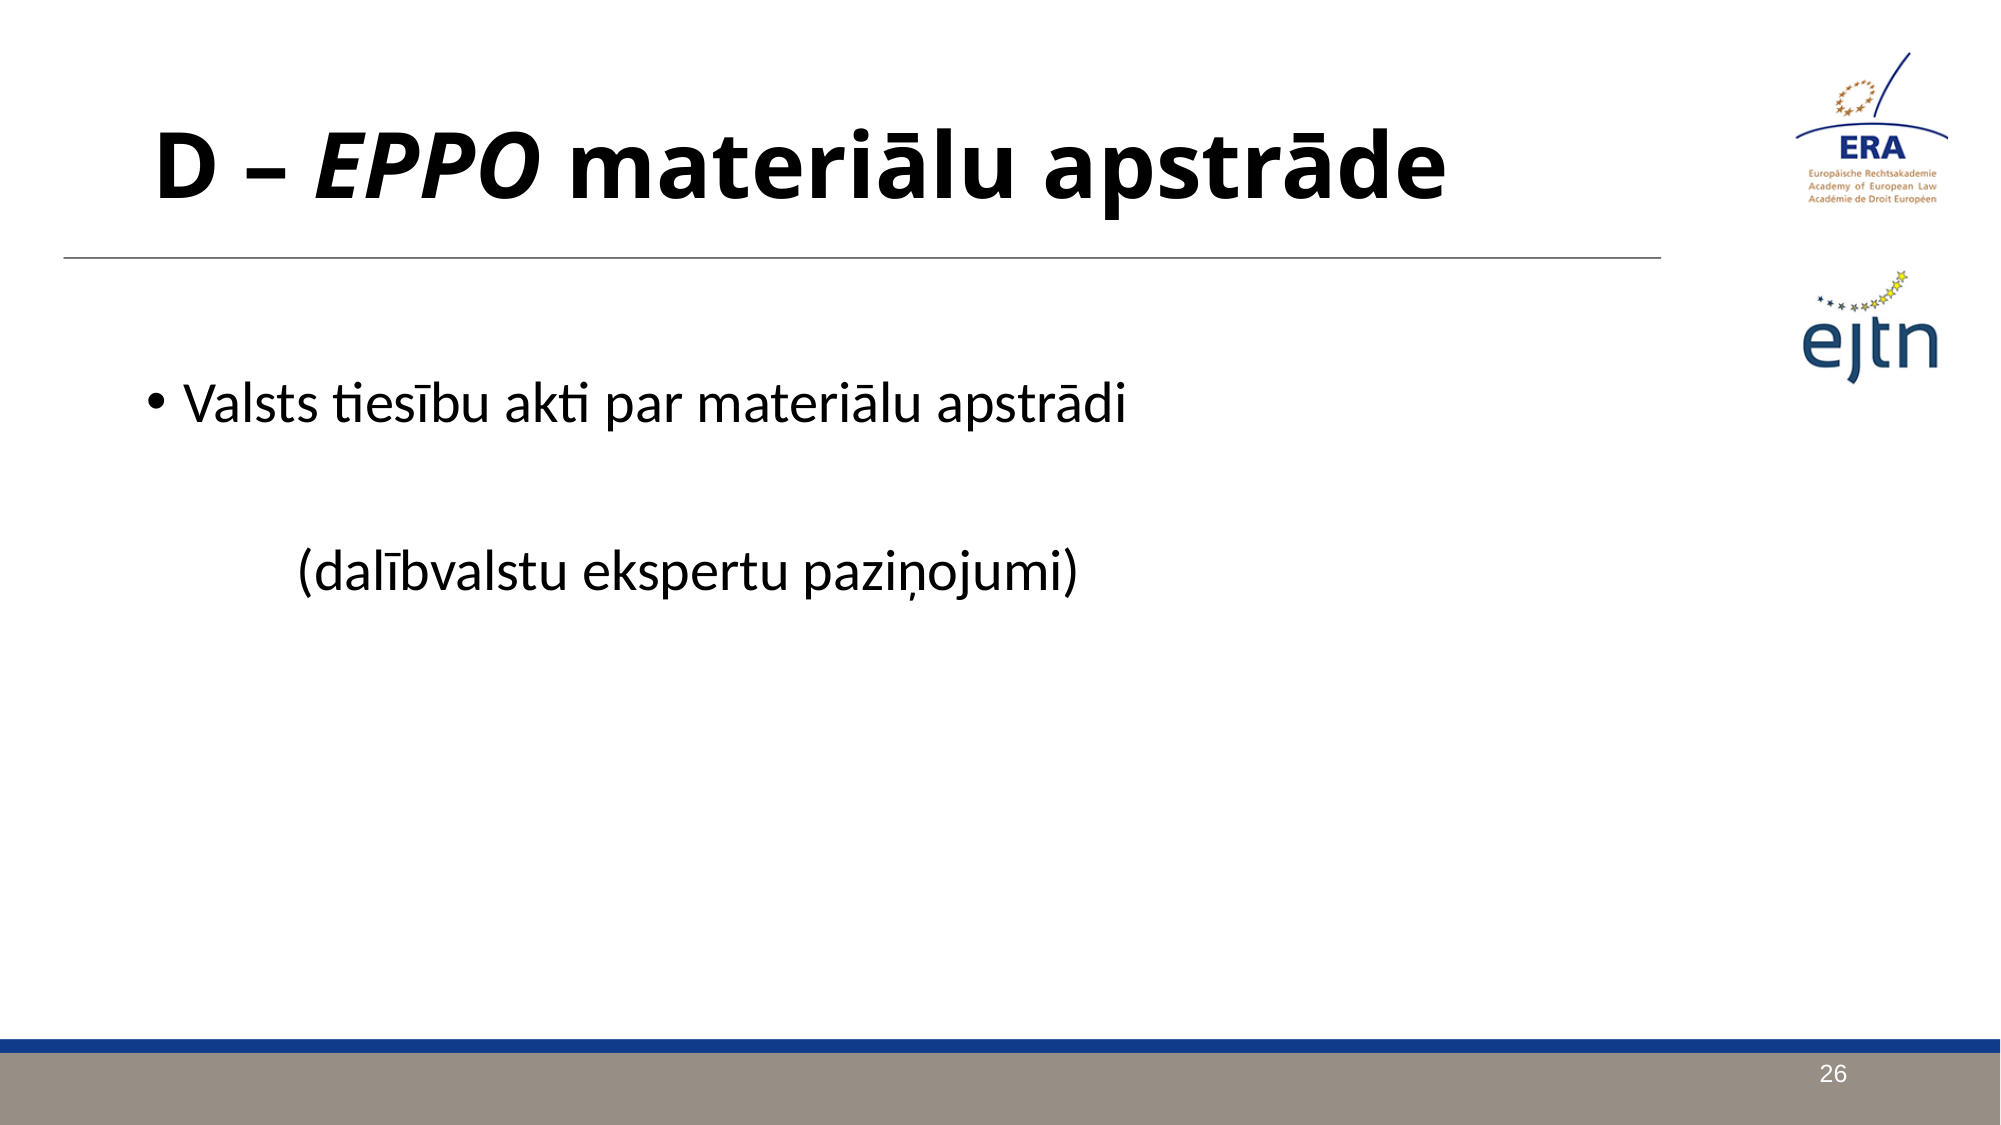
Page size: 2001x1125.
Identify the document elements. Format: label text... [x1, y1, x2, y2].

picture [0, 0, 2001, 1125]
text_box D – EPPO materiālu apstrāde [137, 59, 1741, 277]
slide_number 26 [1412, 1042, 1863, 1103]
text_box Valsts tiesību akti par materiālu apstrādi (dalībvalstu ekspertu paziņojumi) [131, 299, 1741, 1013]
